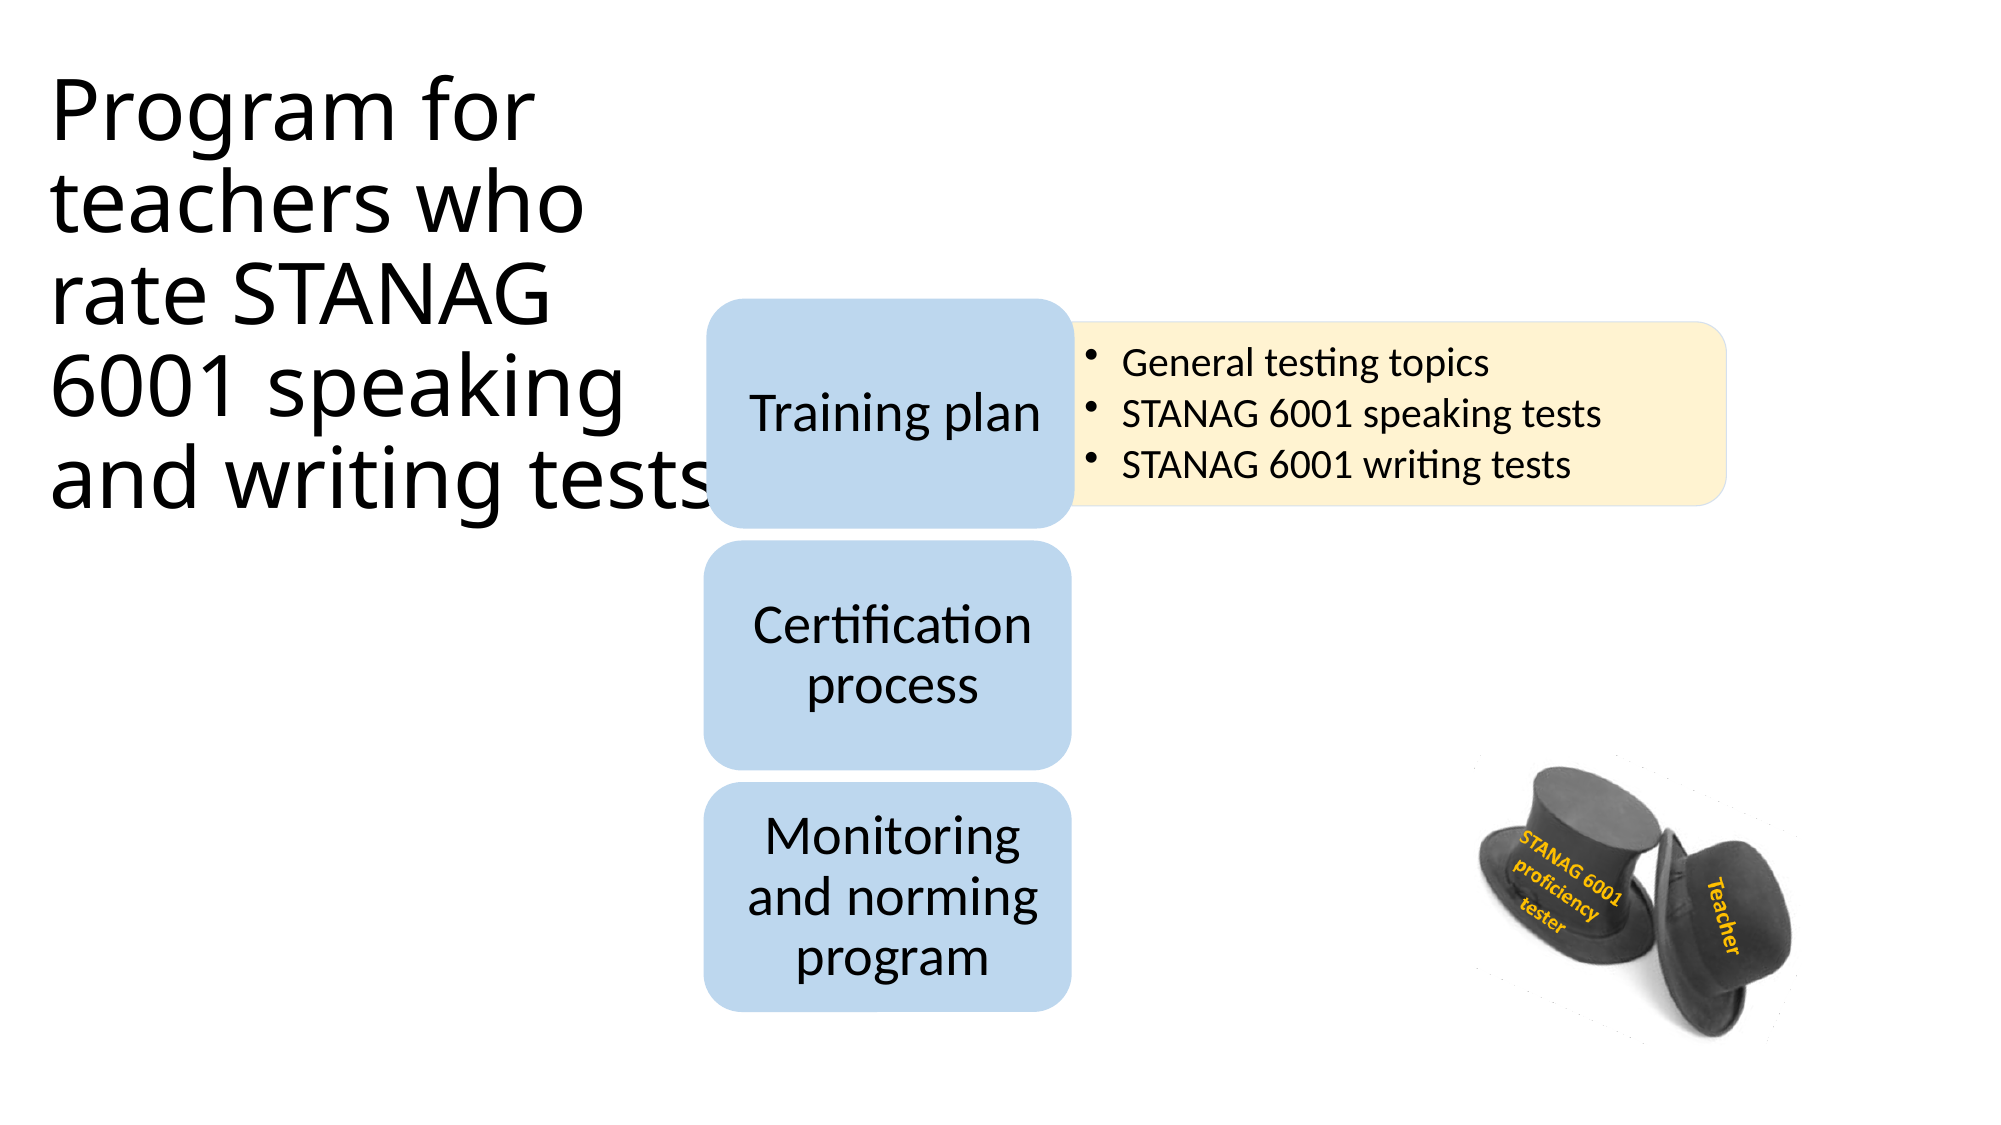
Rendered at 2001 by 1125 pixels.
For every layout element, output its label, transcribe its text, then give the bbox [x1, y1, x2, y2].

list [703, 298, 1727, 1013]
title Program for teachers who rate STANAG 6001 speaking and writing tests [34, 31, 745, 564]
picture [1473, 755, 1802, 1046]
